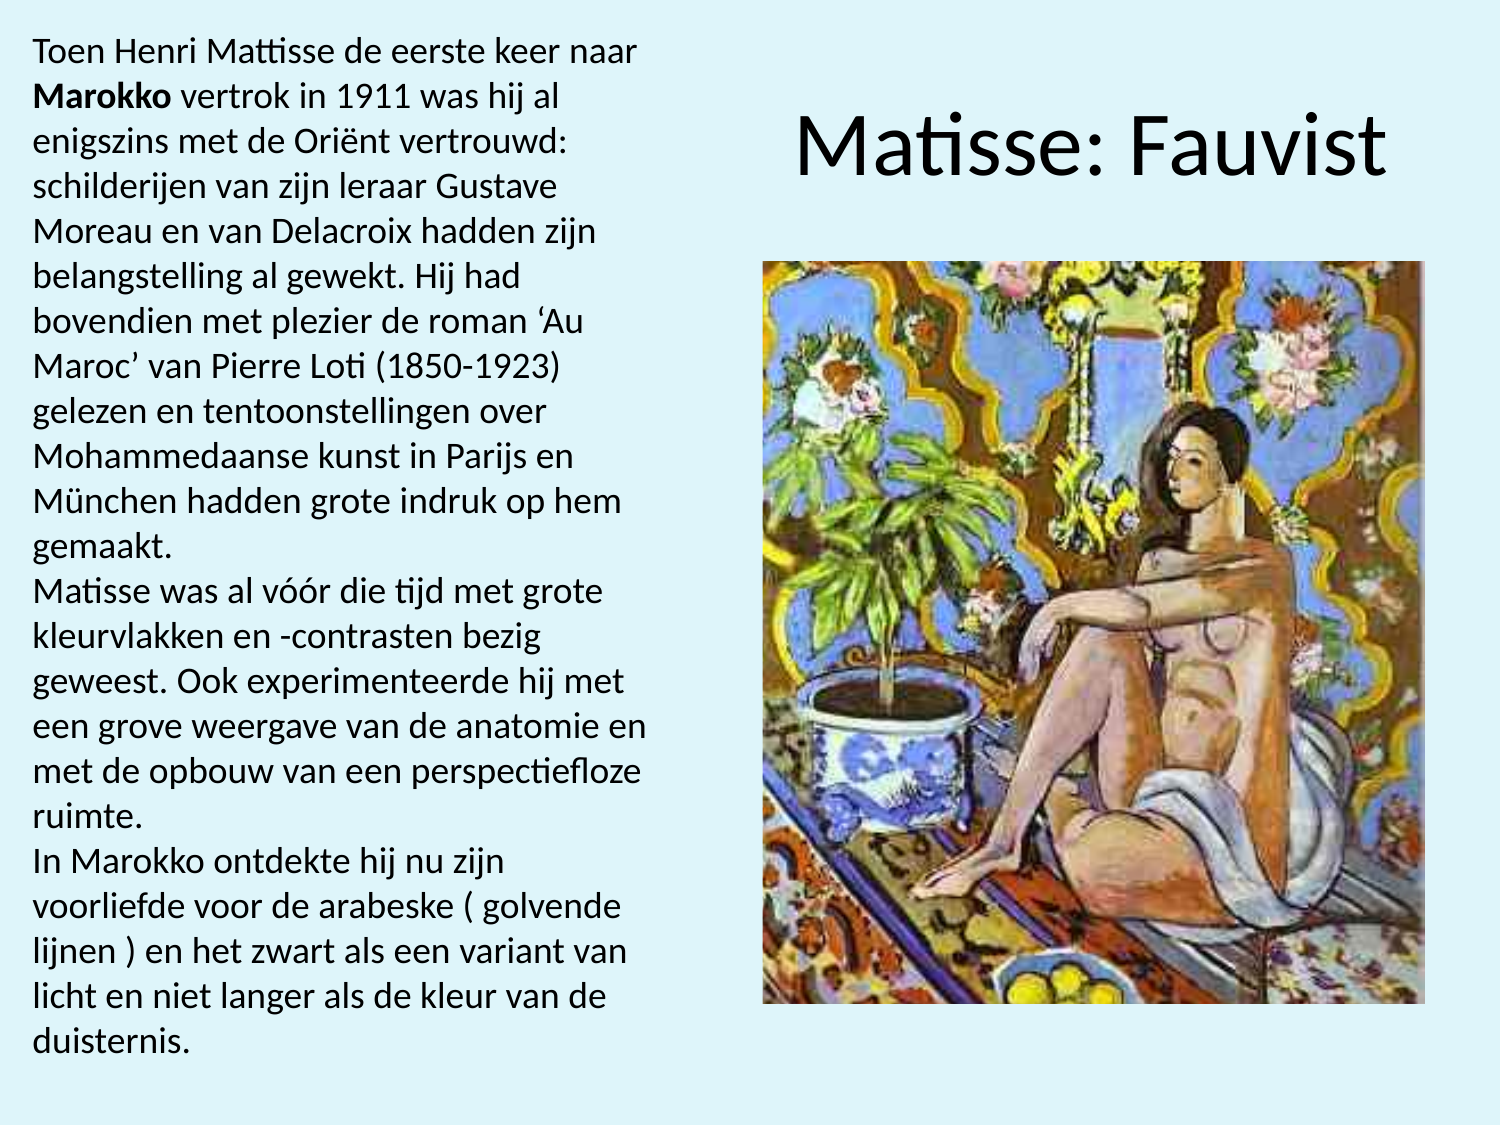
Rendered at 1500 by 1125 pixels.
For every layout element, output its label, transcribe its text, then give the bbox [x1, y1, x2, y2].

title Matisse: Fauvist [668, 45, 1425, 233]
text_box Toen Henri Mattisse de eerste keer naar Marokko vertrok in 1911 was hij al enigszins met de Oriënt vertrouwd: schilderijen van zijn leraar Gustave Moreau en van Delacroix hadden zijn belangstelling al gewekt. Hij had bovendien met plezier de roman ‘Au Maroc’ van Pierre Loti (1850-1923) gelezen en tentoonstellingen over Mohammedaanse kunst in Parijs en München hadden grote indruk op hem gemaakt. Matisse was al vóór die tijd met grote kleurvlakken en -contrasten bezig geweest. Ook experimenteerde hij met een grove weergave van de anatomie en met de opbouw van een perspectiefloze ruimte. In Marokko ontdekte hij nu zijn voorliefde voor de arabeske ( golvende lijnen ) en het zwart als een variant van licht en niet langer als de kleur van de duisternis. [17, 19, 668, 1069]
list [762, 260, 1426, 1004]
